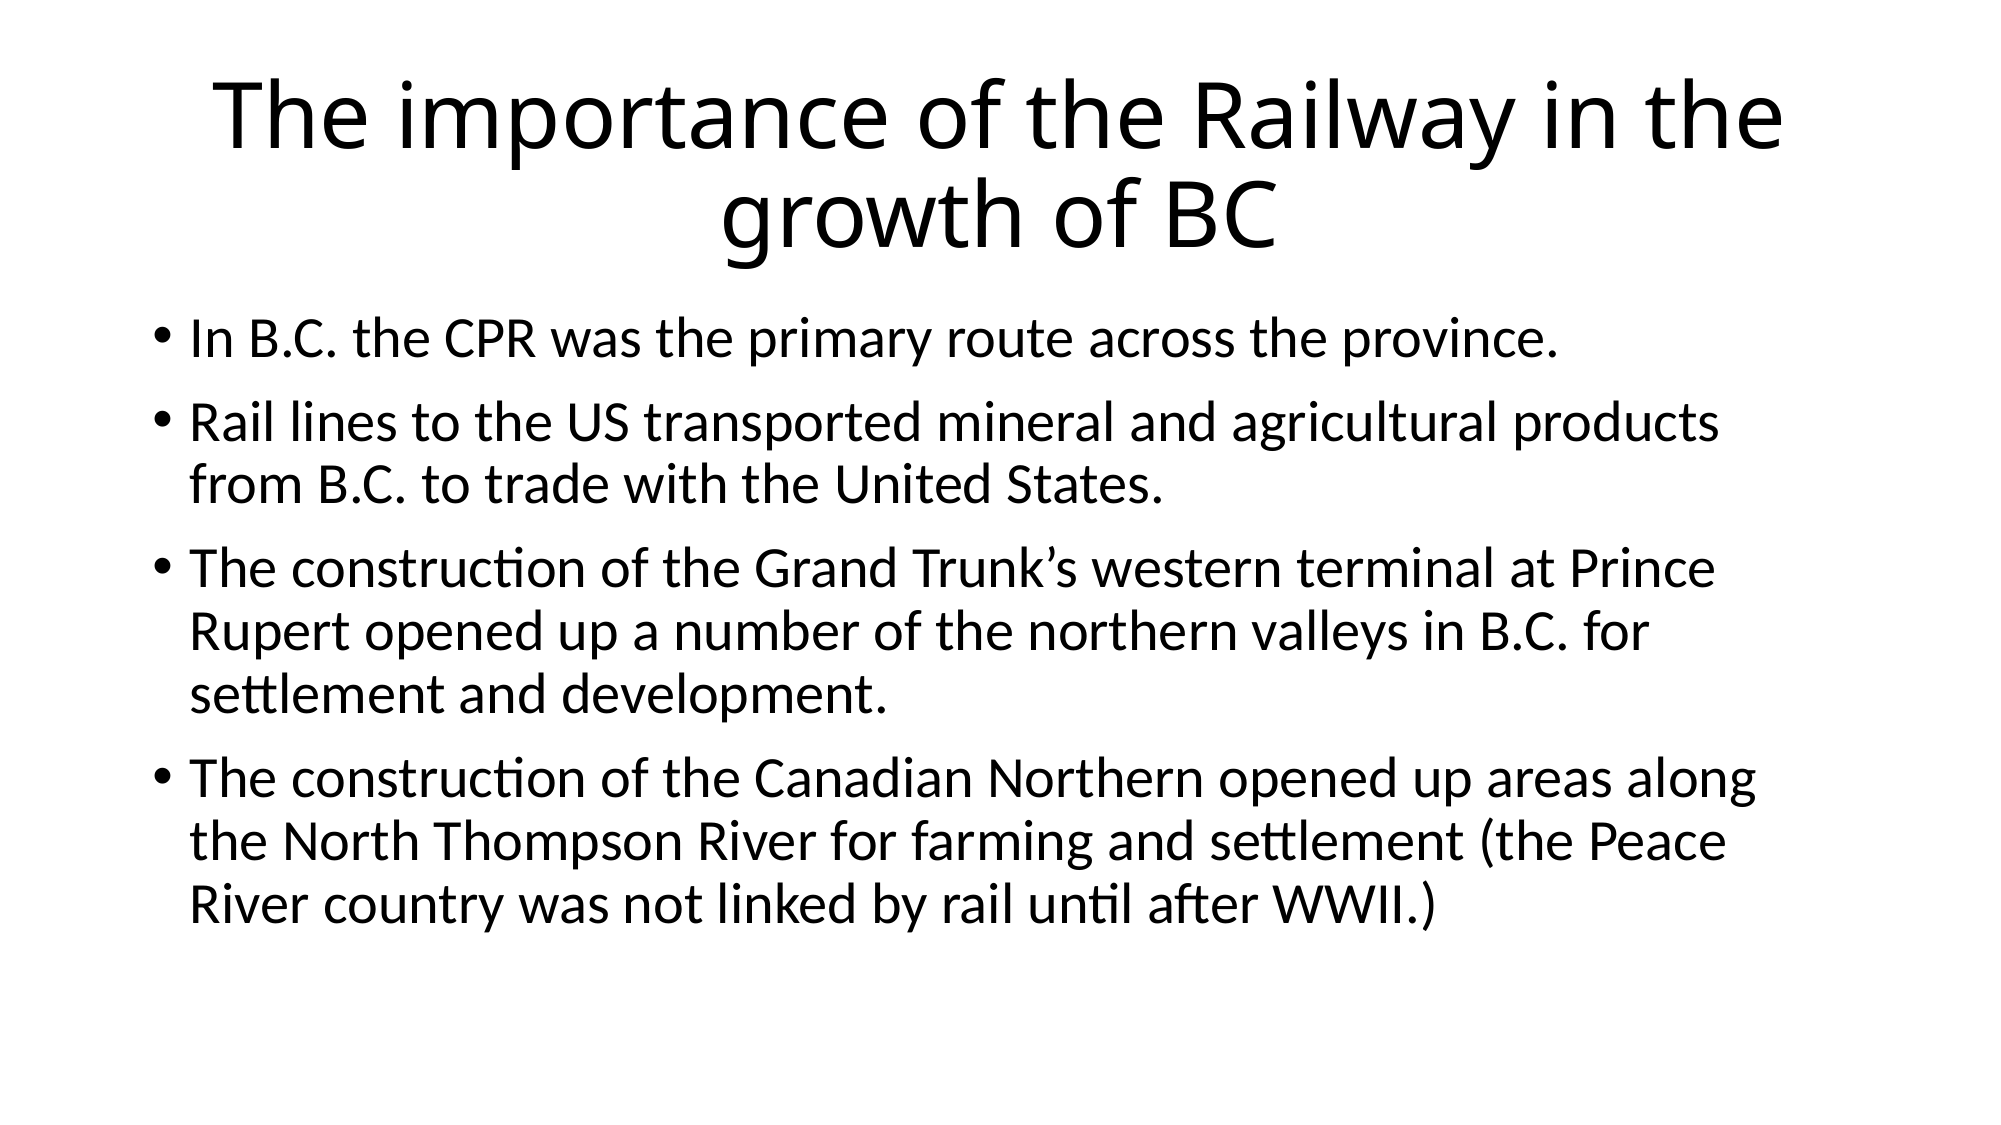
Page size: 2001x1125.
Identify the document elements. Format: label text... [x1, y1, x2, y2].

title The importance of the Railway in the growth of BC [137, 59, 1863, 278]
list In B.C. the CPR was the primary route across the province. Rail lines to the US transported mineral and agricultural products from B.C. to trade with the United States. The construction of the Grand Trunk’s western terminal at Prince Rupert opened up a number of the northern valleys in B.C. for settlement and development. The construction of the Canadian Northern opened up areas along the North Thompson River for farming and settlement (the Peace River country was not linked by rail until after WWII.) [137, 299, 1863, 1014]
